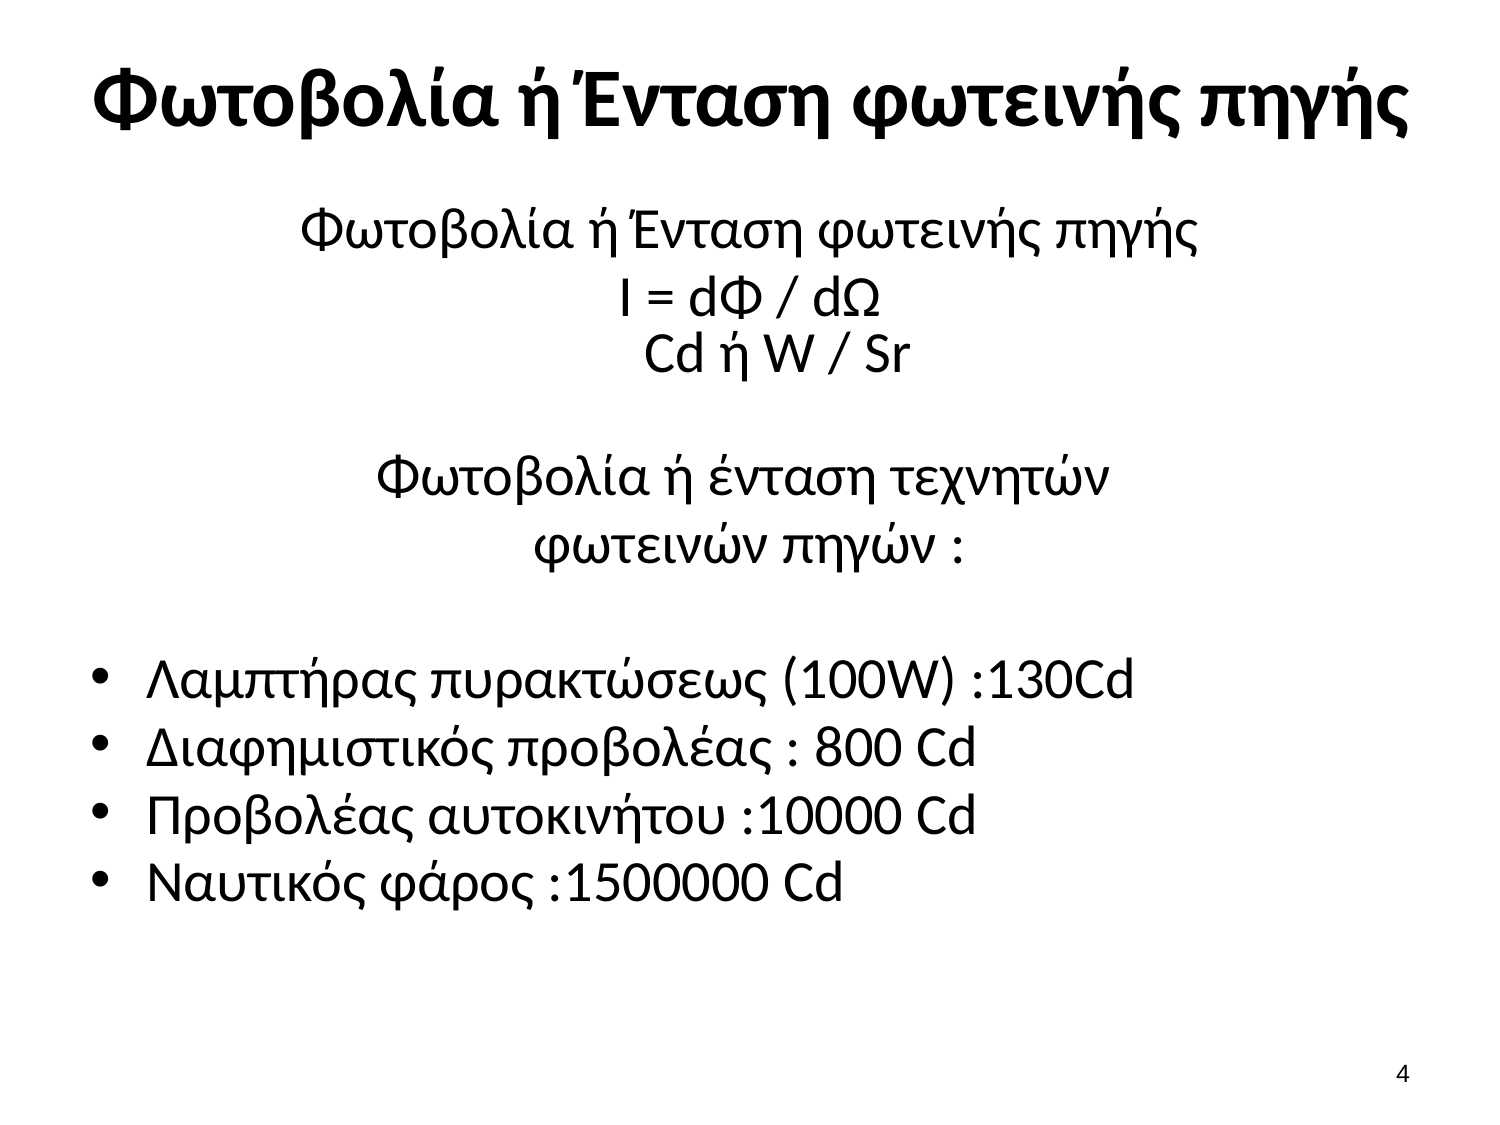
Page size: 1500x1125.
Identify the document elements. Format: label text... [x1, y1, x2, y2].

slide_number 3 [1074, 1042, 1425, 1103]
list Φωτοβολία ή Ένταση φωτεινής πηγής I = dΦ / dΩ Cd ή W / Sr Φωτοβολία ή ένταση τεχνητών φωτεινών πηγών : Λαμπτήρας πυρακτώσεως (100W) :130Cd Διαφημιστικός προβολέας : 800 Cd Προβολέας αυτοκινήτου :10000 Cd Ναυτικός φάρος :1500000 Cd [75, 196, 1425, 1106]
title Φωτοβολία ή Ένταση φωτεινής πηγής [76, 19, 1427, 169]
